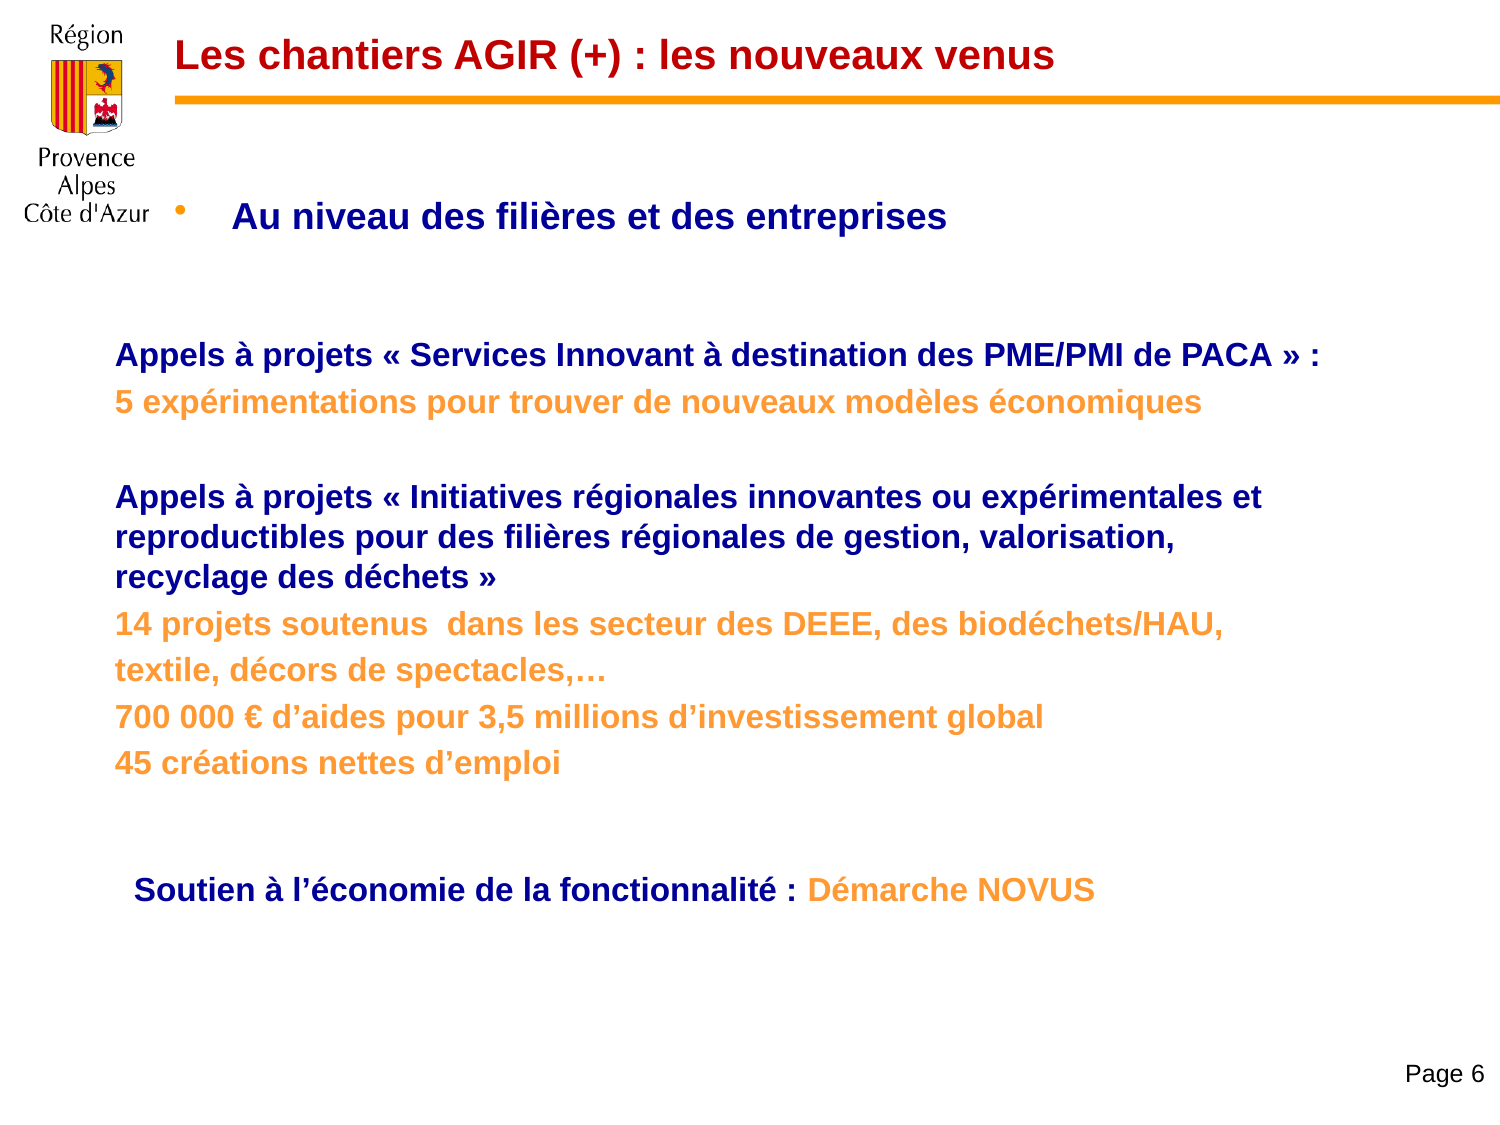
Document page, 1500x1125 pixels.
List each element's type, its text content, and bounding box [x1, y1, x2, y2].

text_box Appels à projets « Initiatives régionales innovantes ou expérimentales et reproductibles pour des filières régionales de gestion, valorisation, recyclage des déchets » 14 projets soutenus dans les secteur des DEEE, des biodéchets/HAU, textile, décors de spectacles,… 700 000 € d’aides pour 3,5 millions d’investissement global 45 créations nettes d’emploi [100, 467, 1317, 1011]
text_box Appels à projets « Services Innovant à destination des PME/PMI de PACA » : 5 expérimentations pour trouver de nouveaux modèles économiques [100, 326, 1447, 428]
picture [24, 24, 149, 222]
text_box Au niveau des filières et des entreprises [159, 184, 1269, 245]
slide_number Page 6 [1187, 1050, 1500, 1125]
text_box Soutien à l’économie de la fonctionnalité : Démarche NOVUS [118, 861, 1111, 916]
text_box Les chantiers AGIR (+) : les nouveaux venus [159, 14, 1460, 90]
